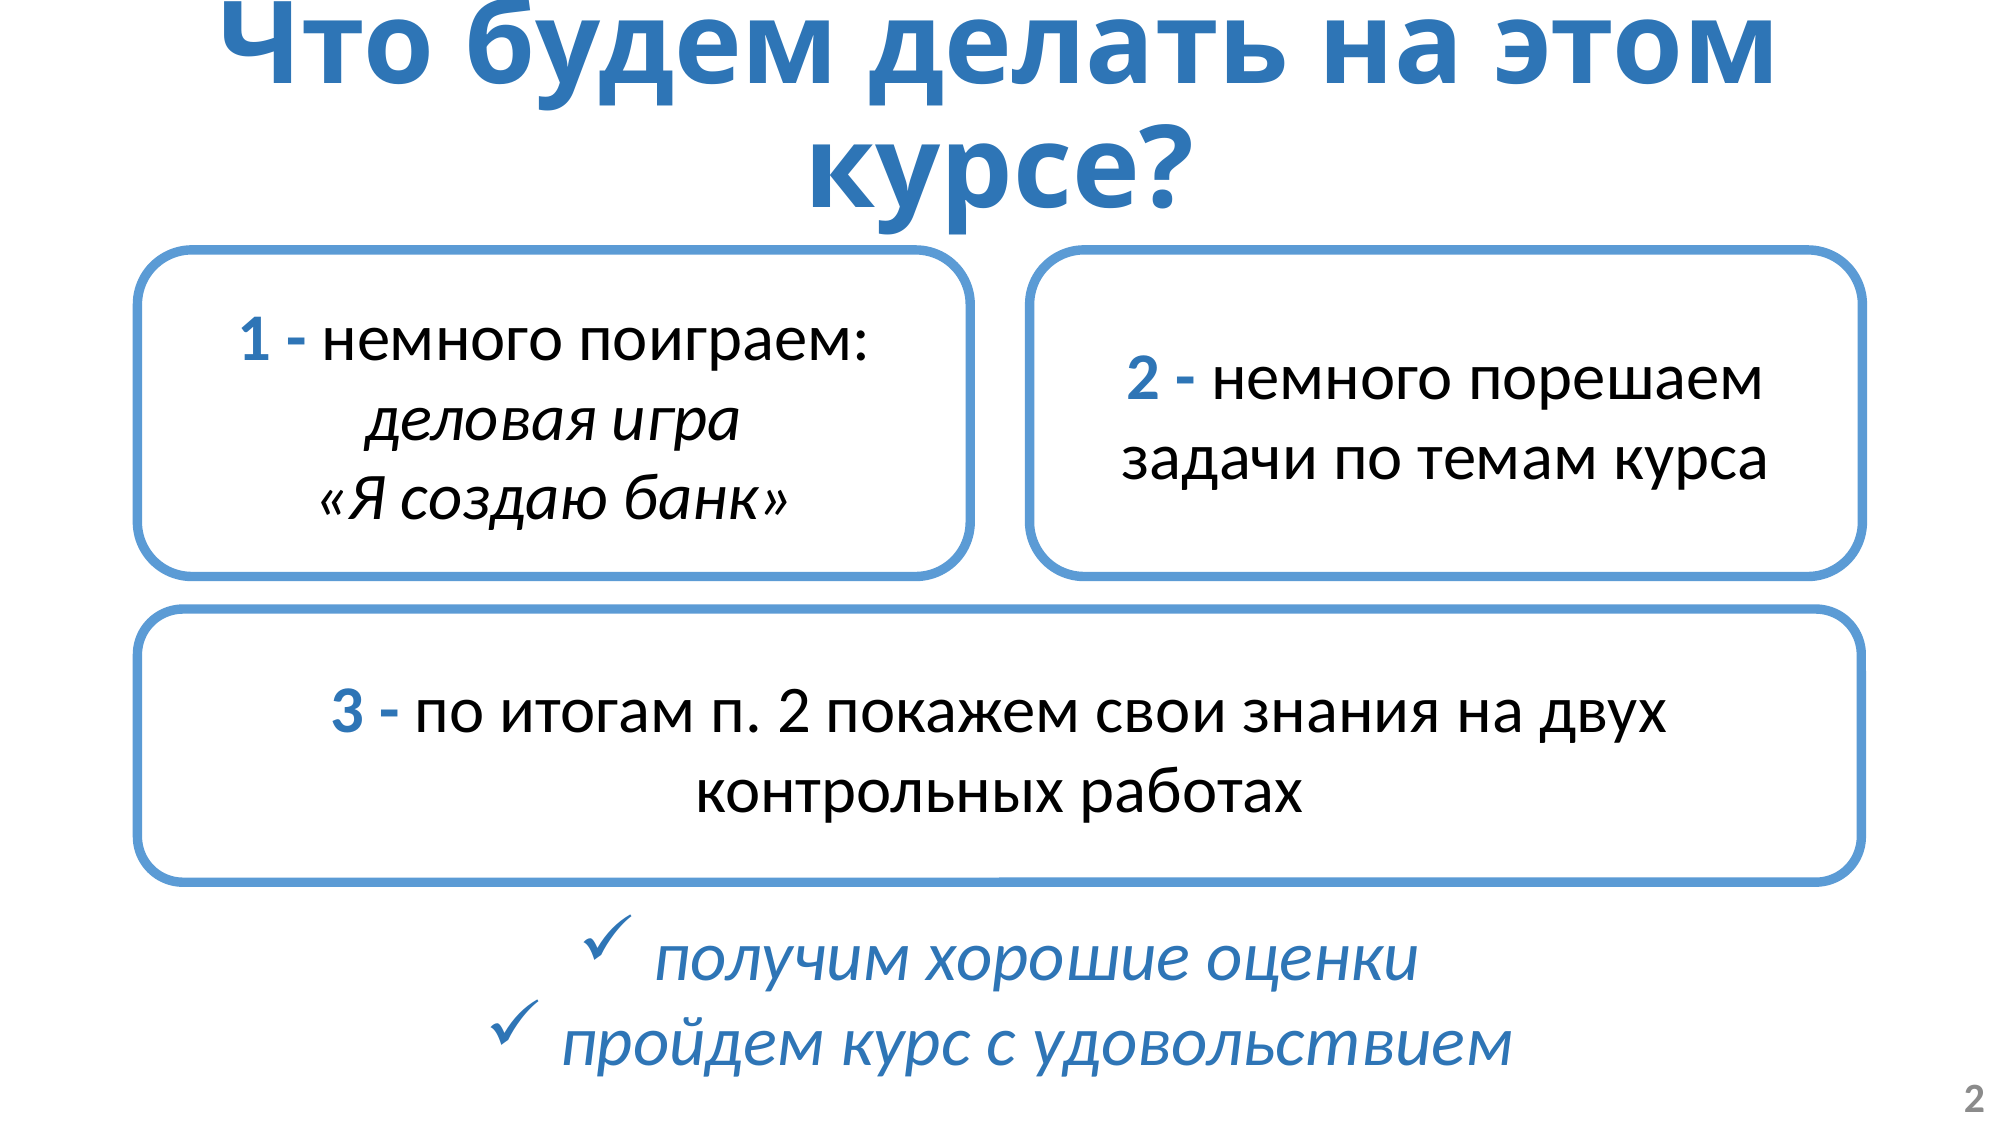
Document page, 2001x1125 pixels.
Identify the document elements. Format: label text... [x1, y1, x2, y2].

title Что будем делать на этом курсе? [57, 1, 1942, 218]
text_box 1 - немного поиграем: деловая игра «Я создаю банк» [136, 248, 972, 578]
slide_number 2 [1550, 1065, 2000, 1125]
text_box 2 - немного порешаем задачи по темам курса [1028, 248, 1864, 578]
text_box получим хорошие оценки пройдем курс с удовольствием [136, 890, 1863, 1100]
text_box 3 - по итогам п. 2 покажем свои знания на двух контрольных работах [136, 608, 1863, 884]
